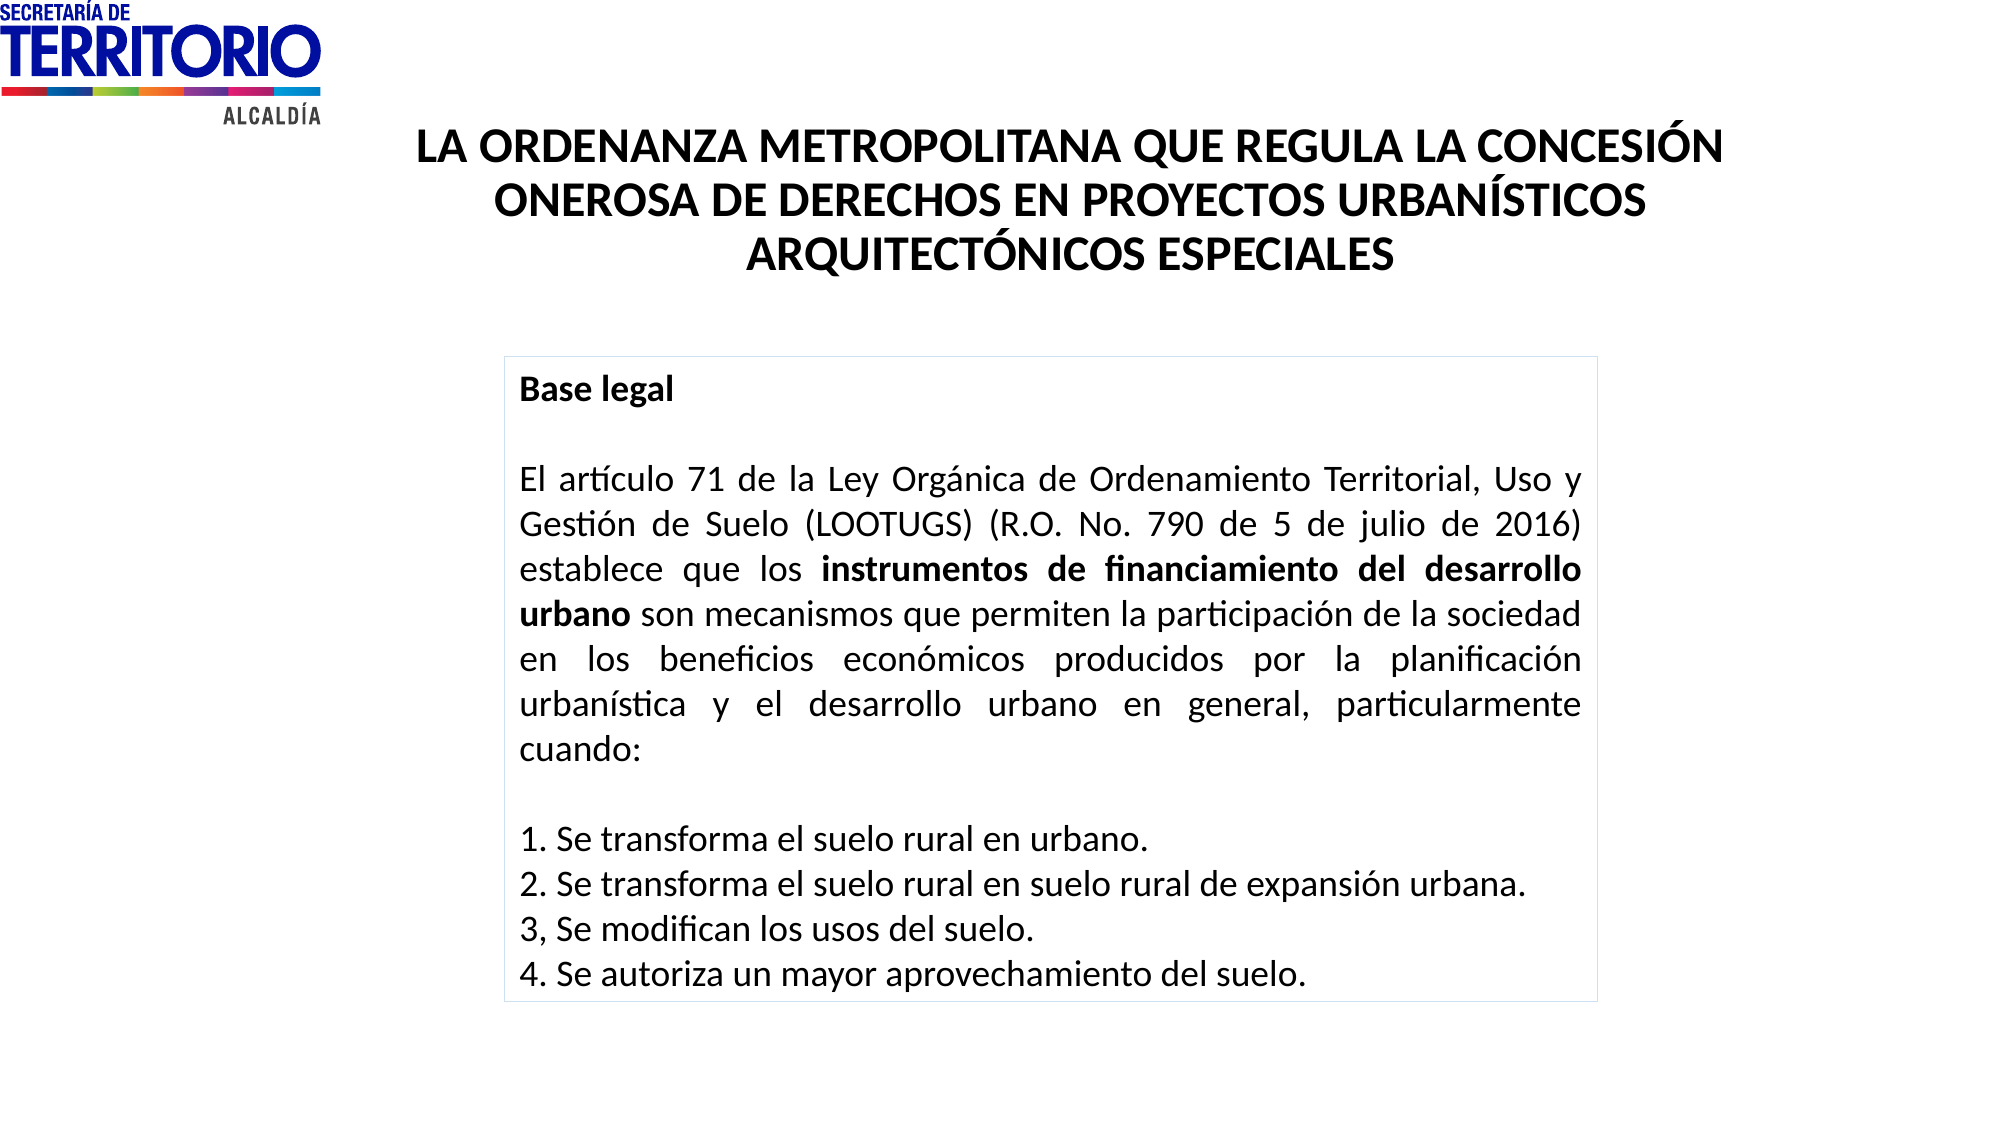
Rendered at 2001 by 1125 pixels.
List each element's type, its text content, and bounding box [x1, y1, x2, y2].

subtitle LA ORDENANZA METROPOLITANA QUE REGULA LA CONCESIÓN ONEROSA DE DERECHOS EN PROYECTOS URBANÍSTICOS ARQUITECTÓNICOS ESPECIALES [320, 112, 1821, 384]
text_box Base legal El artículo 71 de la Ley Orgánica de Ordenamiento Territorial, Uso y Gestión de Suelo (LOOTUGS) (R.O. No. 790 de 5 de julio de 2016) establece que los instrumentos de financiamiento del desarrollo urbano son mecanismos que permiten la participación de la sociedad en los beneficios económicos producidos por la planificación urbanística y el desarrollo urbano en general, particularmente cuando: 1. Se transforma el suelo rural en urbano. 2. Se transforma el suelo rural en suelo rural de expansión urbana. 3, Se modifican los usos del suelo. 4. Se autoriza un mayor aprovechamiento del suelo. [504, 356, 1598, 1002]
picture [0, 0, 321, 125]
